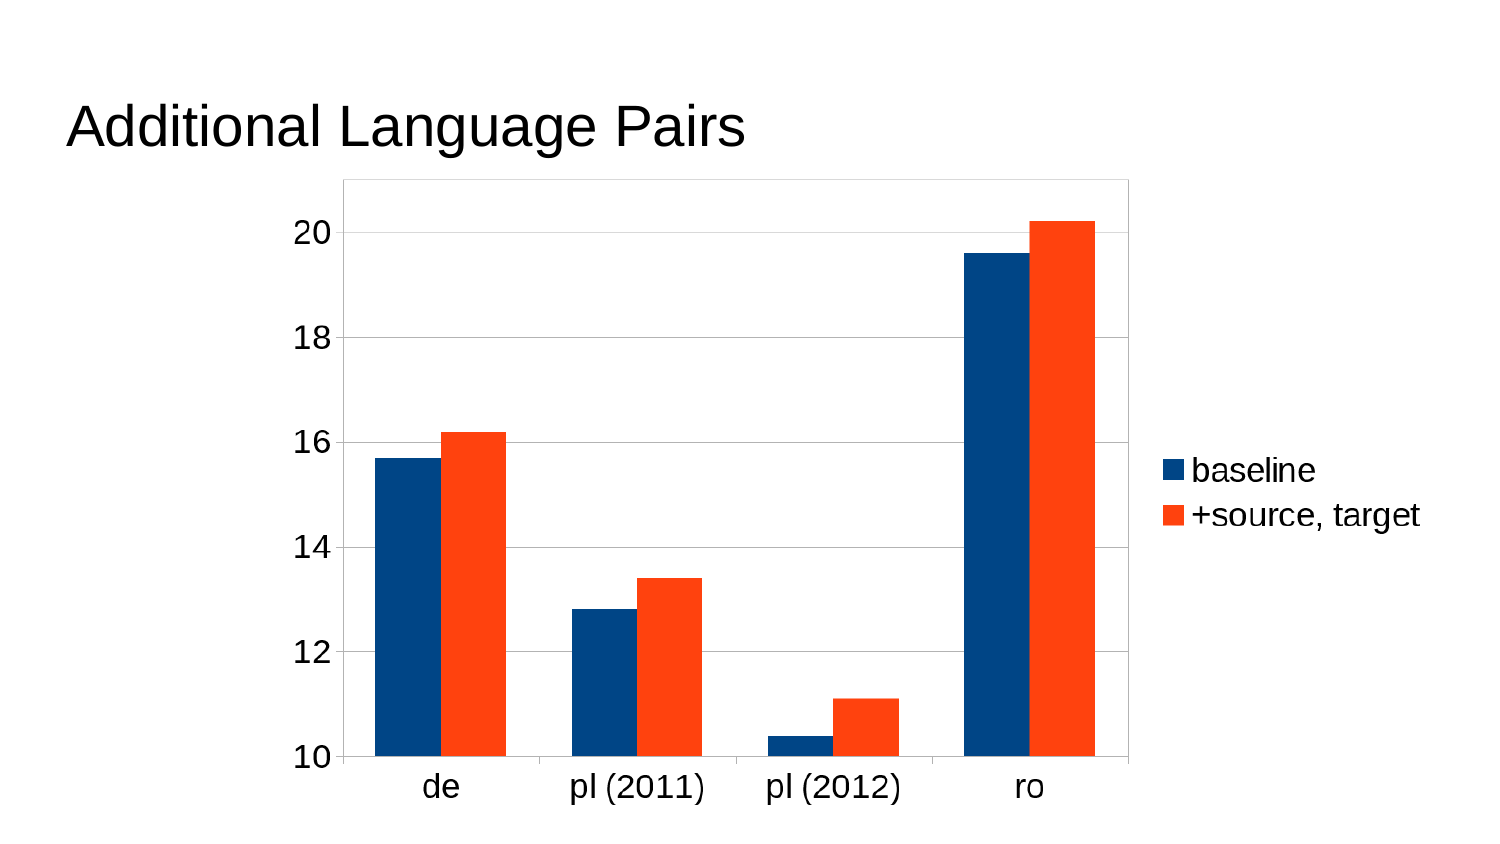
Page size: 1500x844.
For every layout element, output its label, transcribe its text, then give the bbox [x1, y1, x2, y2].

title Additional Language Pairs [51, 72, 1449, 167]
picture [269, 166, 1450, 819]
